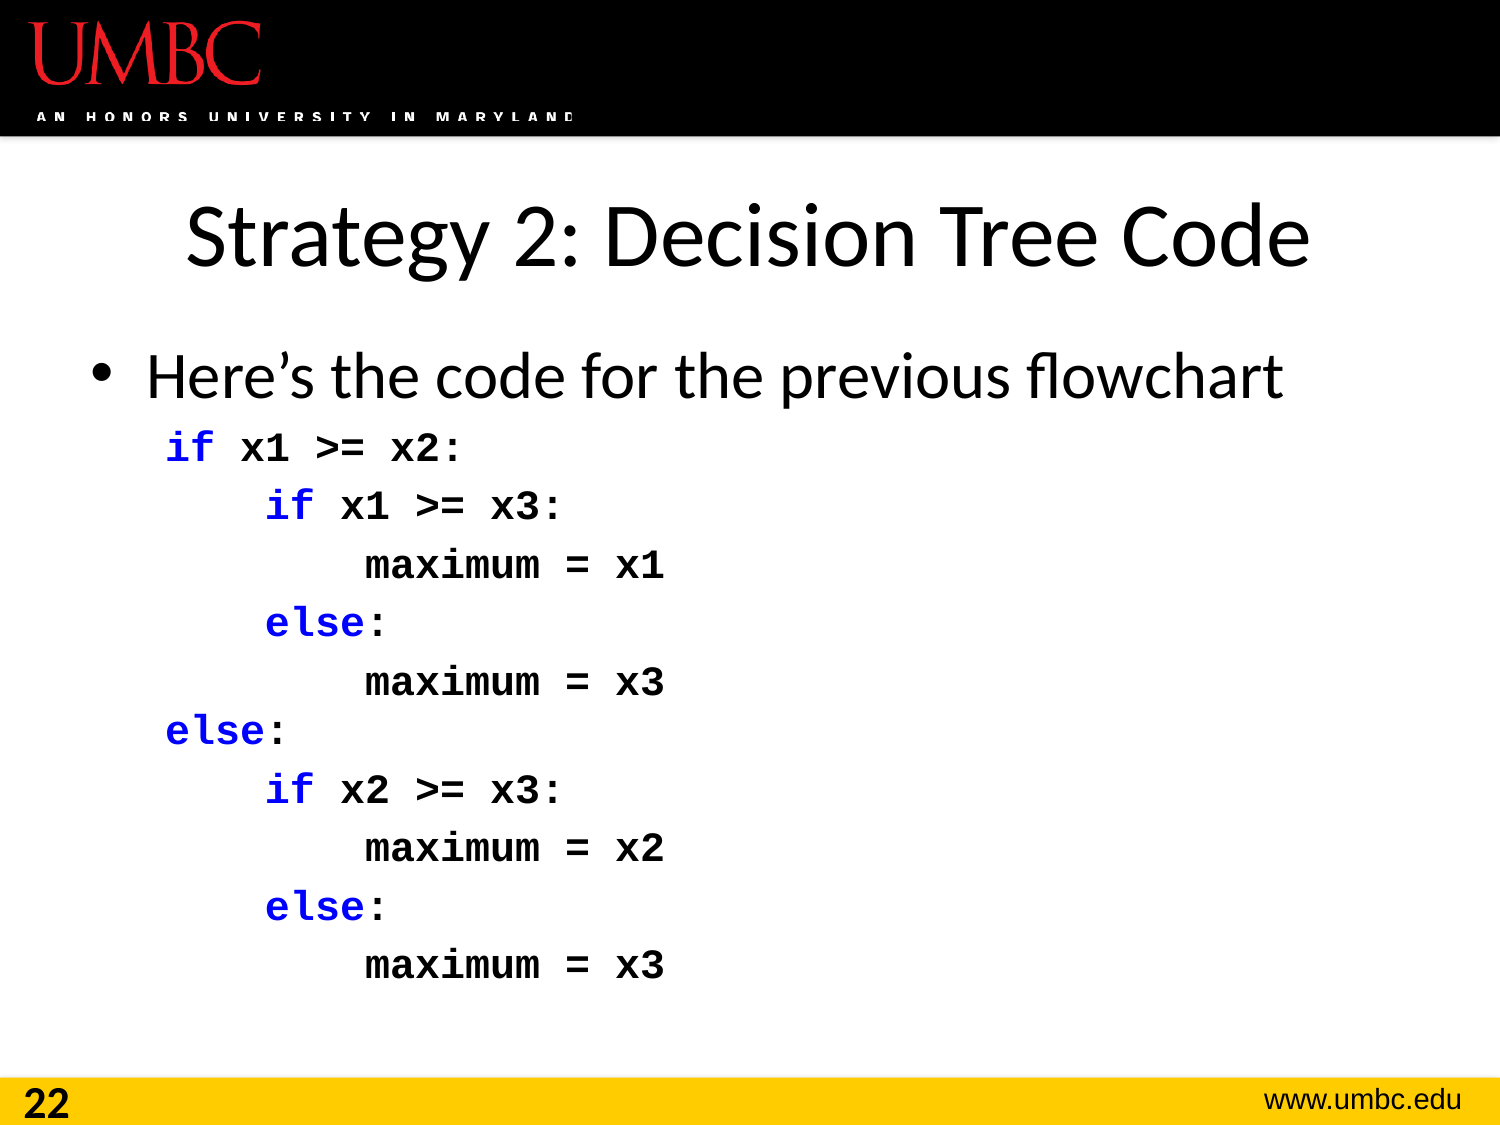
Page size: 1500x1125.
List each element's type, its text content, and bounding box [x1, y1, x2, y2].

slide_number 22 [0, 1065, 94, 1125]
list Here’s the code for the previous flowchart if x1 >= x2: if x1 >= x3: maximum = x1 else: maximum = x3 else: if x2 >= x3: maximum = x2 else: maximum = x3 [75, 324, 1425, 1066]
title Strategy 2: Decision Tree Code [75, 136, 1425, 324]
